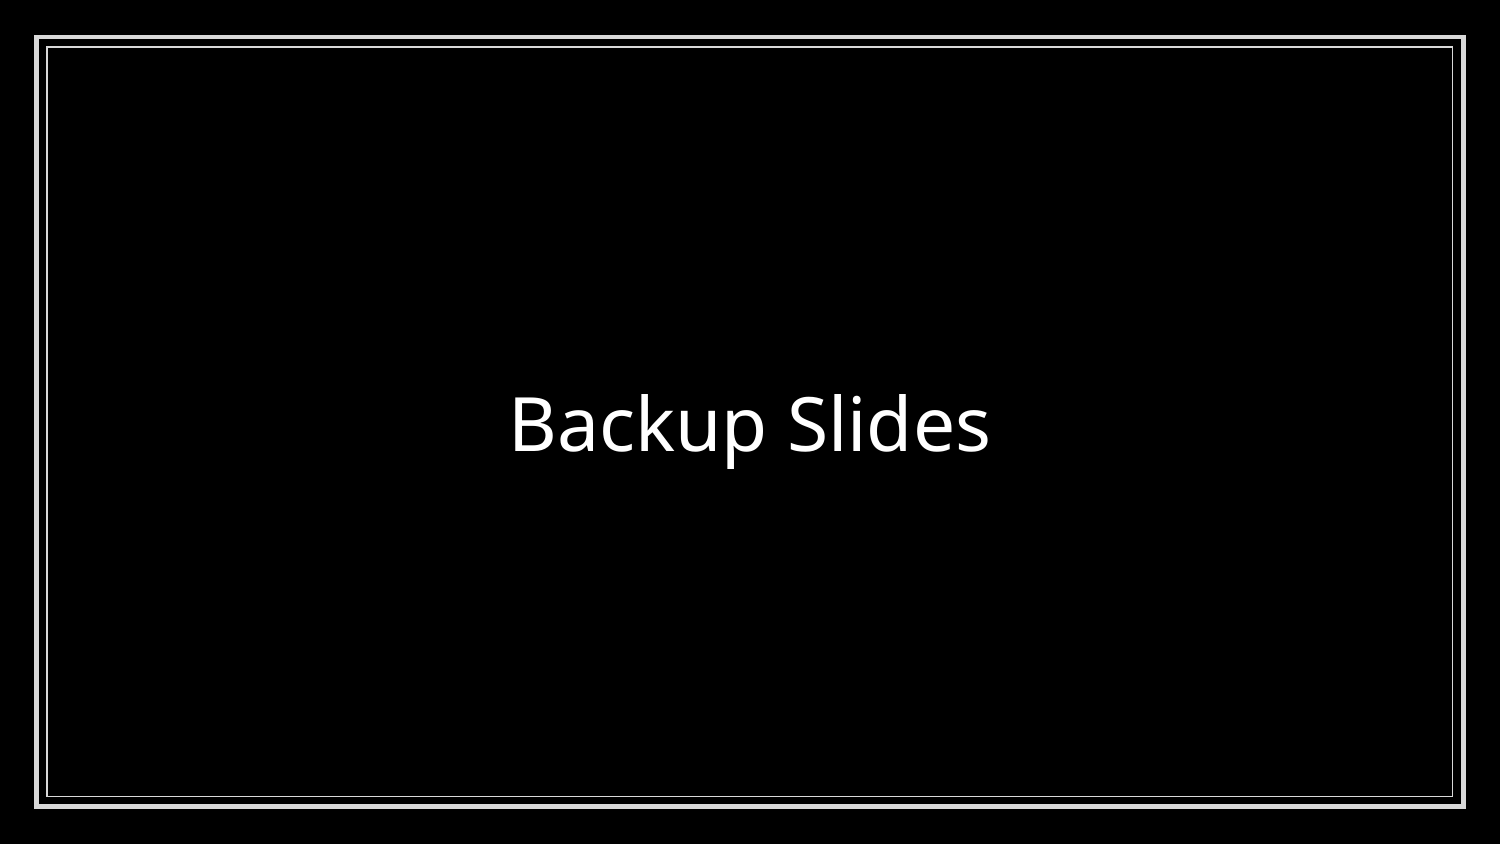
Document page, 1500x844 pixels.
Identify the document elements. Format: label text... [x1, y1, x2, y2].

title Backup Slides [290, 326, 1210, 517]
